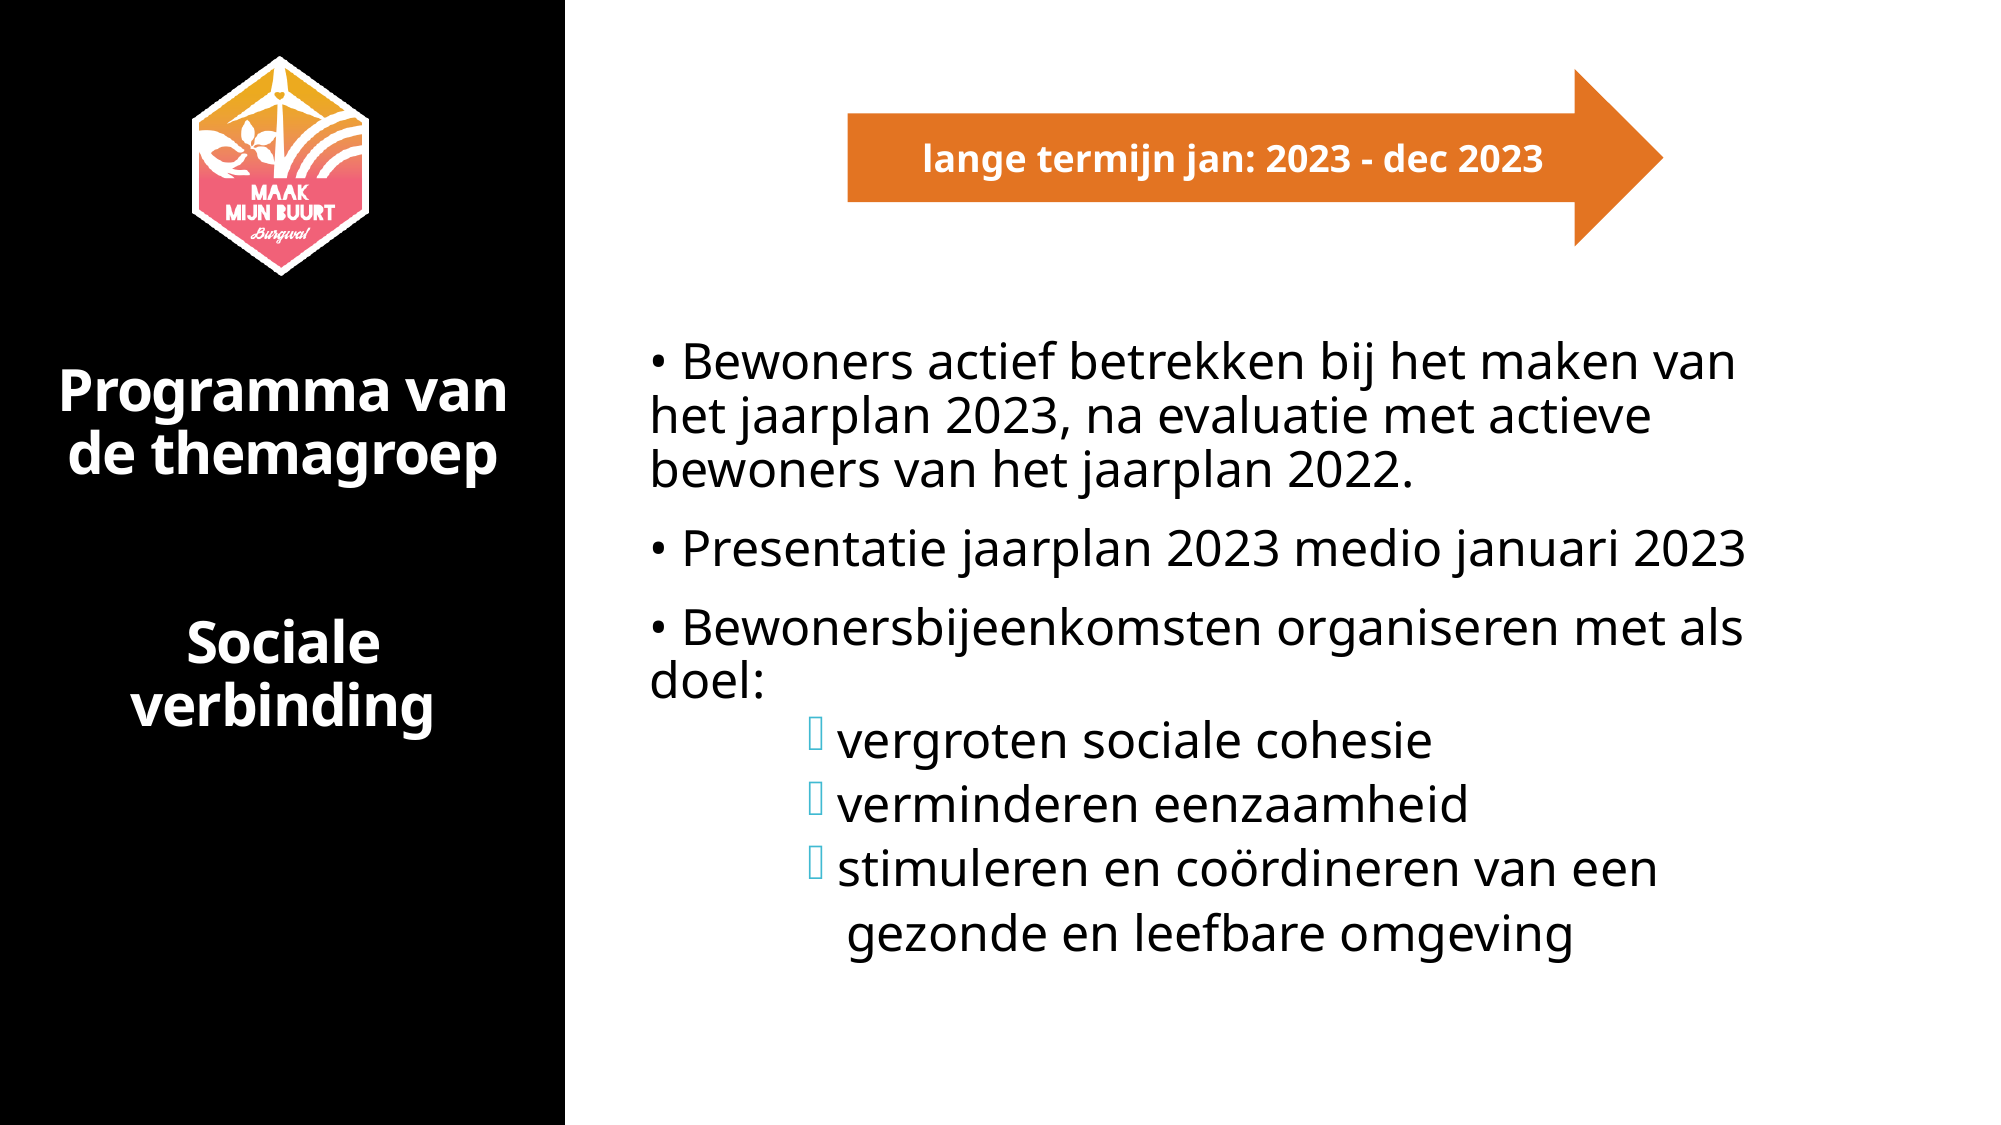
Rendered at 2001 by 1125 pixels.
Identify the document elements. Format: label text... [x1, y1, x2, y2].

text_box lange termijn jan: 2023 - dec 2023 [846, 68, 1665, 248]
picture [172, 47, 389, 285]
list • Bewoners actief betrekken bij het maken van het jaarplan 2023, na evaluatie met actieve bewoners van het jaarplan 2022. • Presentatie jaarplan 2023 medio januari 2023 • Bewonersbijeenkomsten organiseren met als doel: vergroten sociale cohesie verminderen eenzaamheid stimuleren en coördineren van een gezonde en leefbare omgeving [634, 183, 1835, 1024]
title Programma van de themagroep Sociale verbinding [41, 354, 525, 922]
